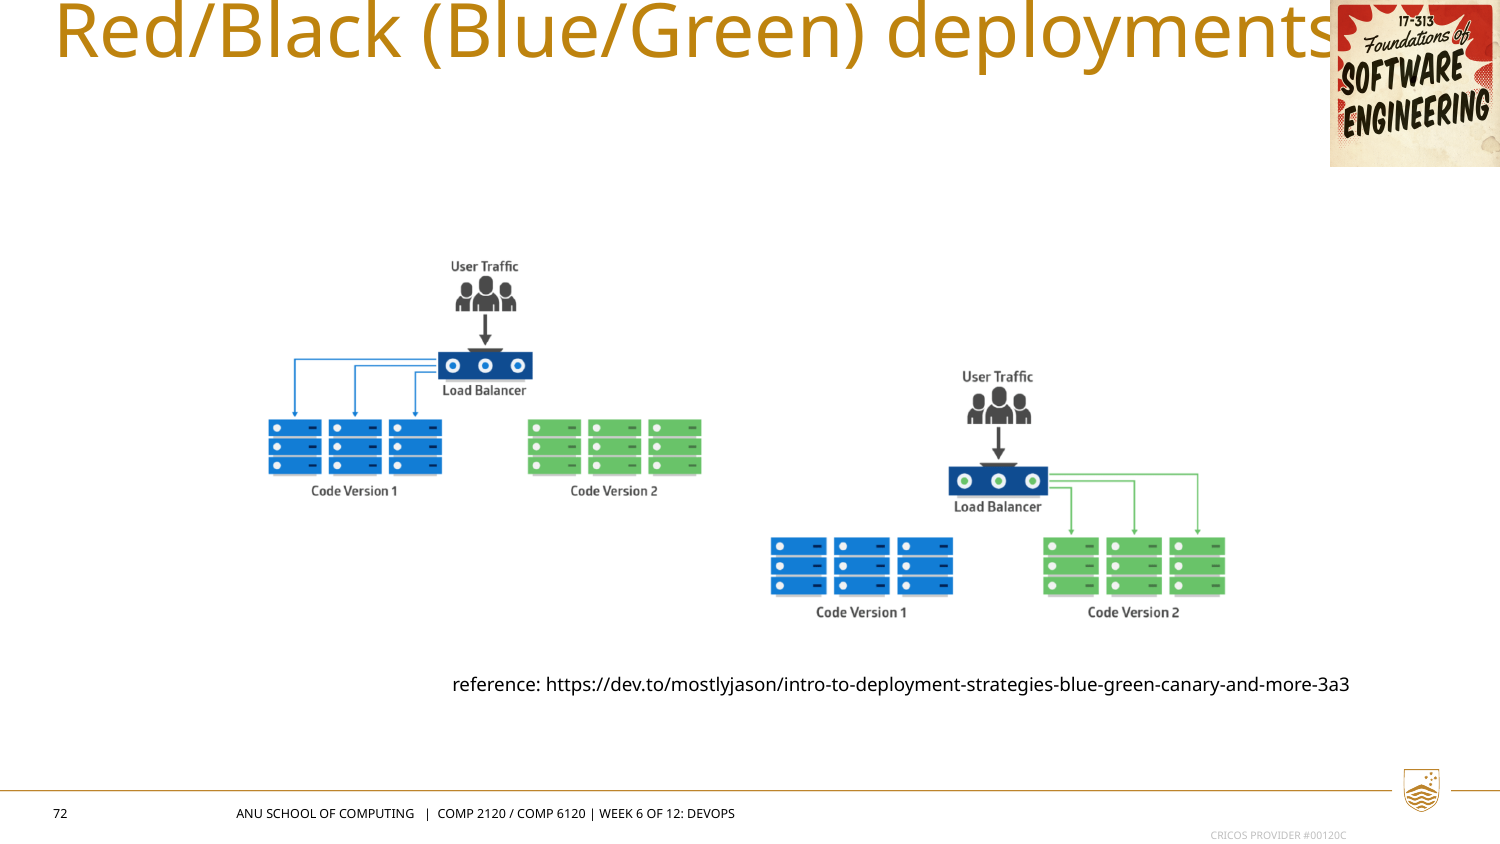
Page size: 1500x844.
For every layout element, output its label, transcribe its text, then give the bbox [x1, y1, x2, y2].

list Red/Black (Blue/Green) deployments [53, 0, 1330, 145]
slide_number 72 [53, 806, 113, 824]
picture [1330, 0, 1500, 167]
picture [0, 769, 1500, 812]
picture [214, 227, 1280, 656]
text_box reference: https://dev.to/mostlyjason/intro-to-deployment-strategies-blue-green-canary-and-more-3a3 [437, 665, 1364, 703]
footer ANU SCHOOL OF COMPUTING | COMP 2120 / COMP 6120 | WEEK 6 OF 12: DEVOPS [236, 806, 1122, 824]
